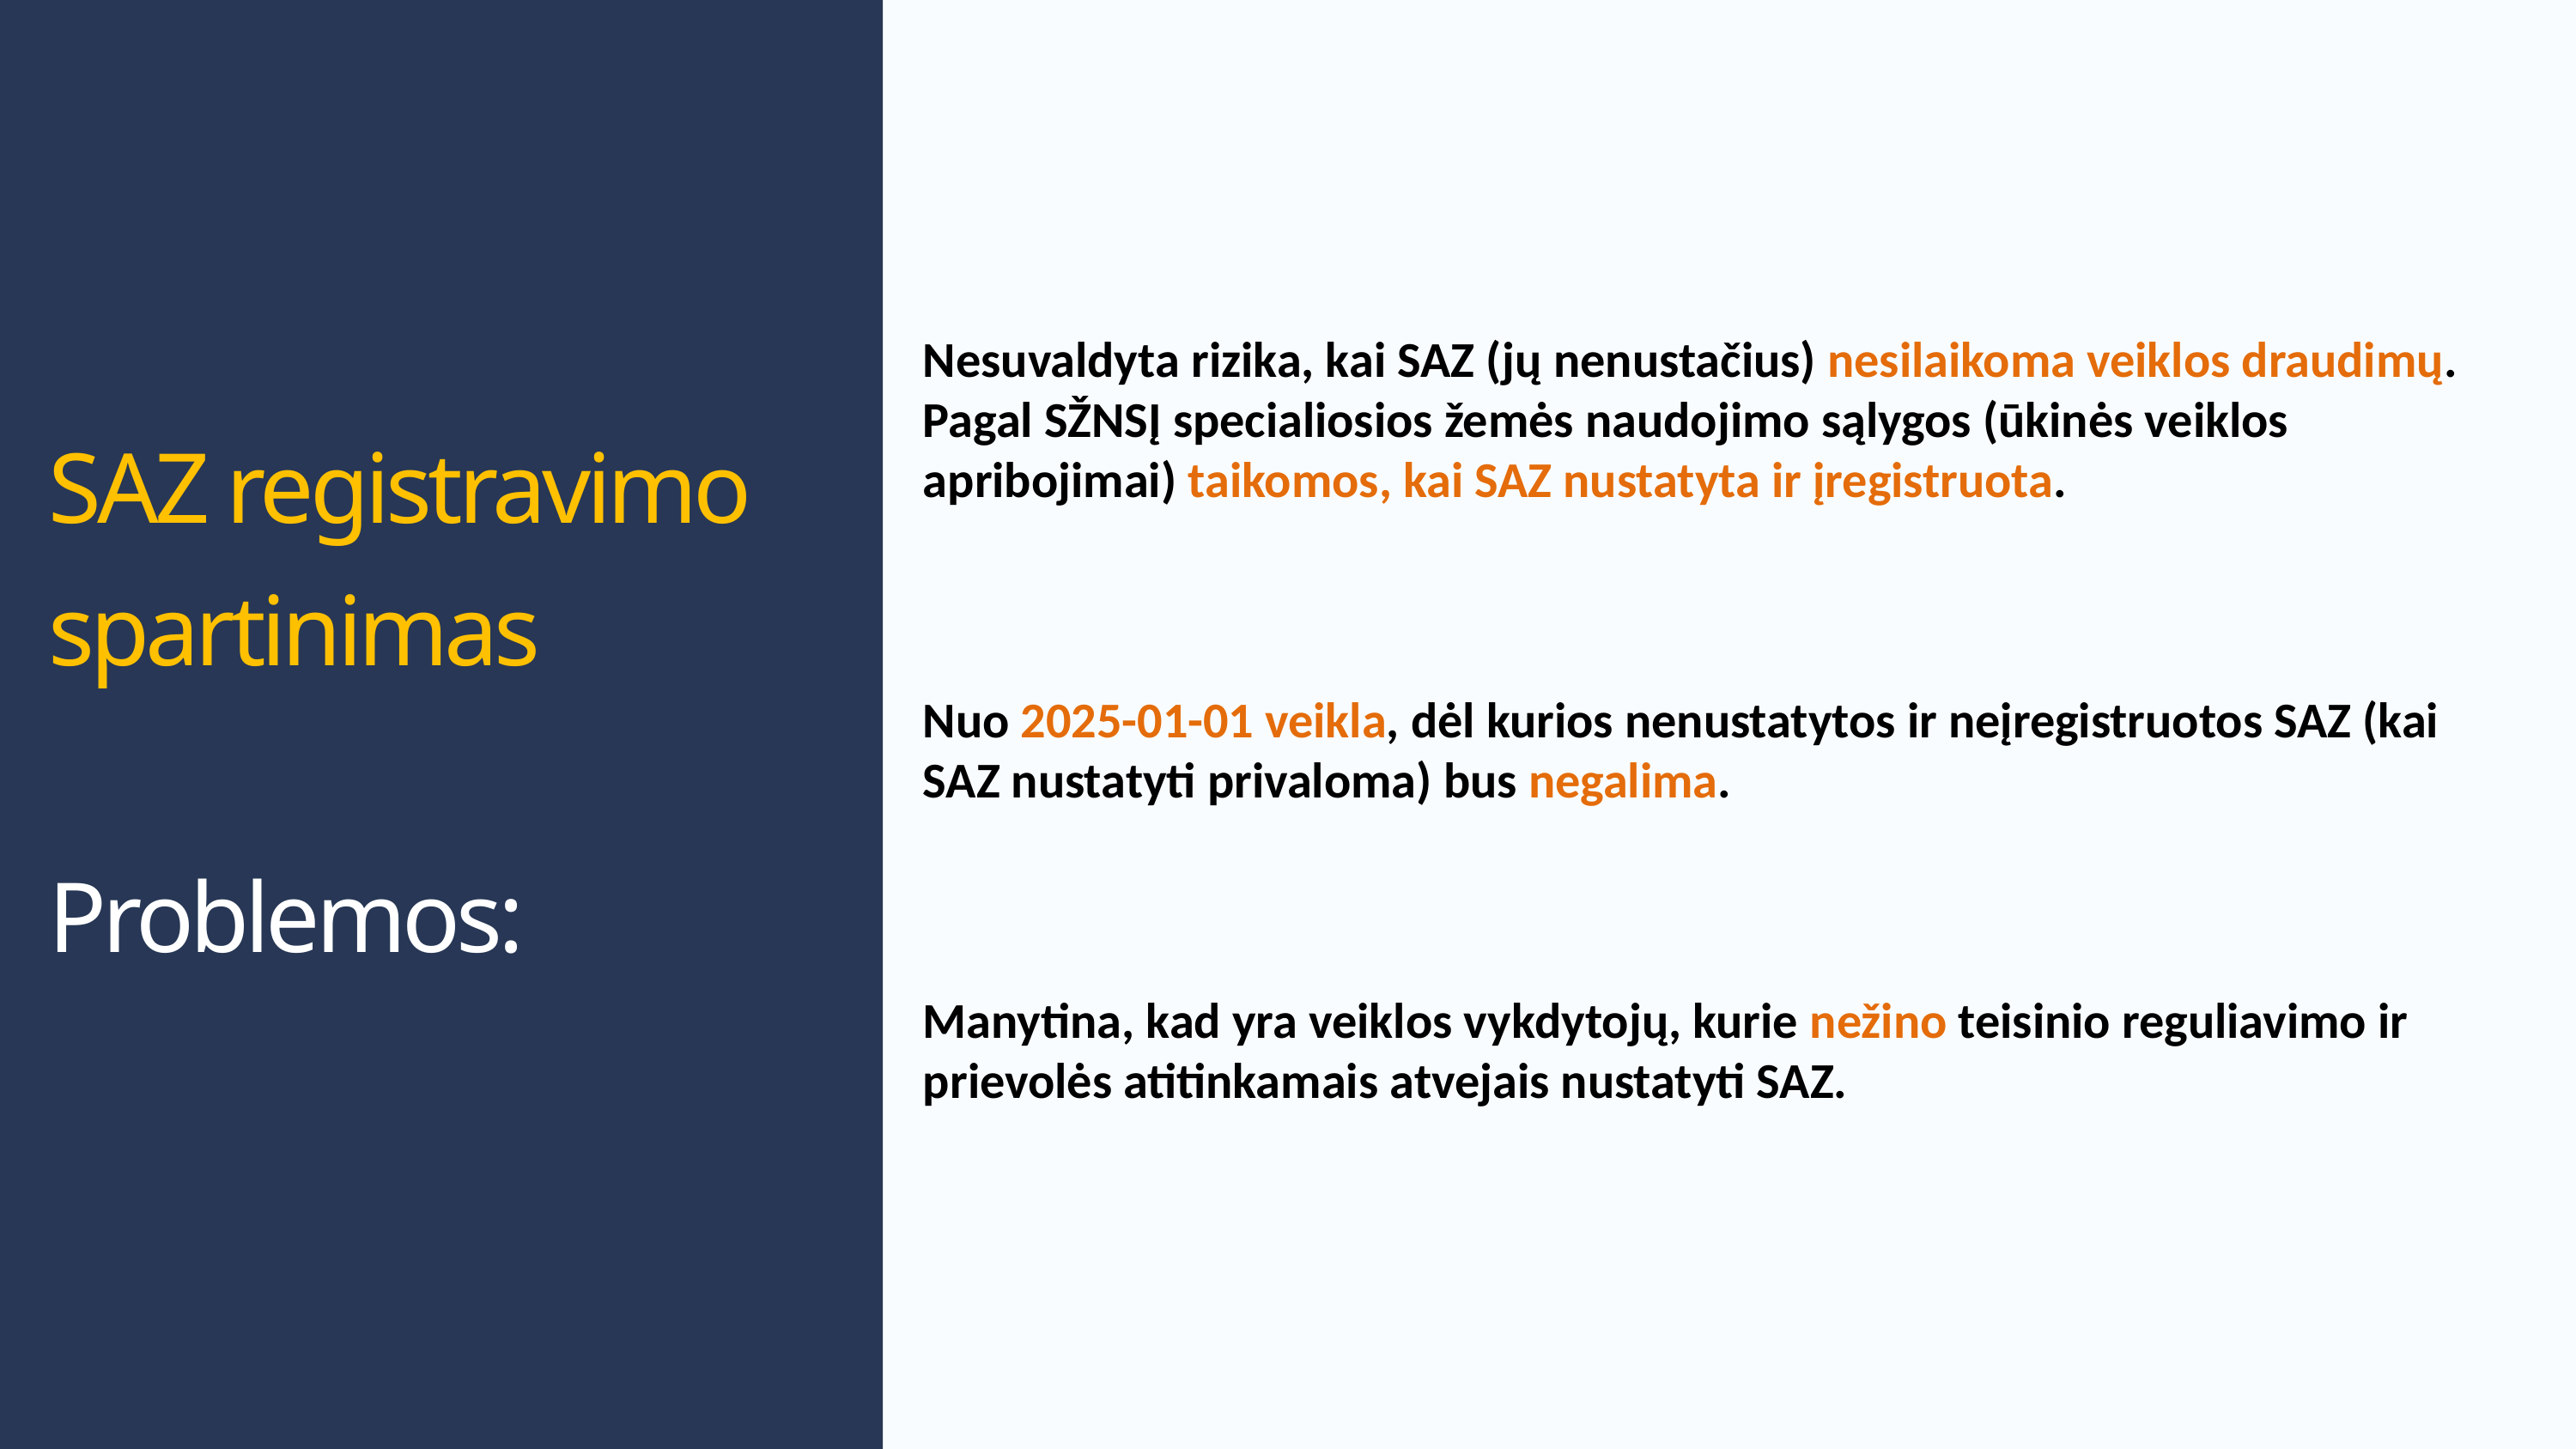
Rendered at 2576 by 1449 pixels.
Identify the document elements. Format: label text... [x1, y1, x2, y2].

text_box SAZ registravimo spartinimas Problemos: [48, 256, 818, 972]
text_box [0, 0, 884, 1449]
text_box Nesuvaldyta rizika, kai SAZ (jų nenustačius) nesilaikoma veiklos draudimų. Pagal SŽNSĮ specialiosios žemės naudojimo sąlygos (ūkinės veiklos apribojimai) taikomos, kai SAZ nustatyta ir įregistruota. Nuo 2025-01-01 veikla, dėl kurios nenustatytos ir neįregistruotos SAZ (kai SAZ nustatyti privaloma) bus negalima. Manytina, kad yra veiklos vykdytojų, kurie nežino teisinio reguliavimo ir prievolės atitinkamais atvejais nustatyti SAZ. [922, 327, 2528, 1238]
